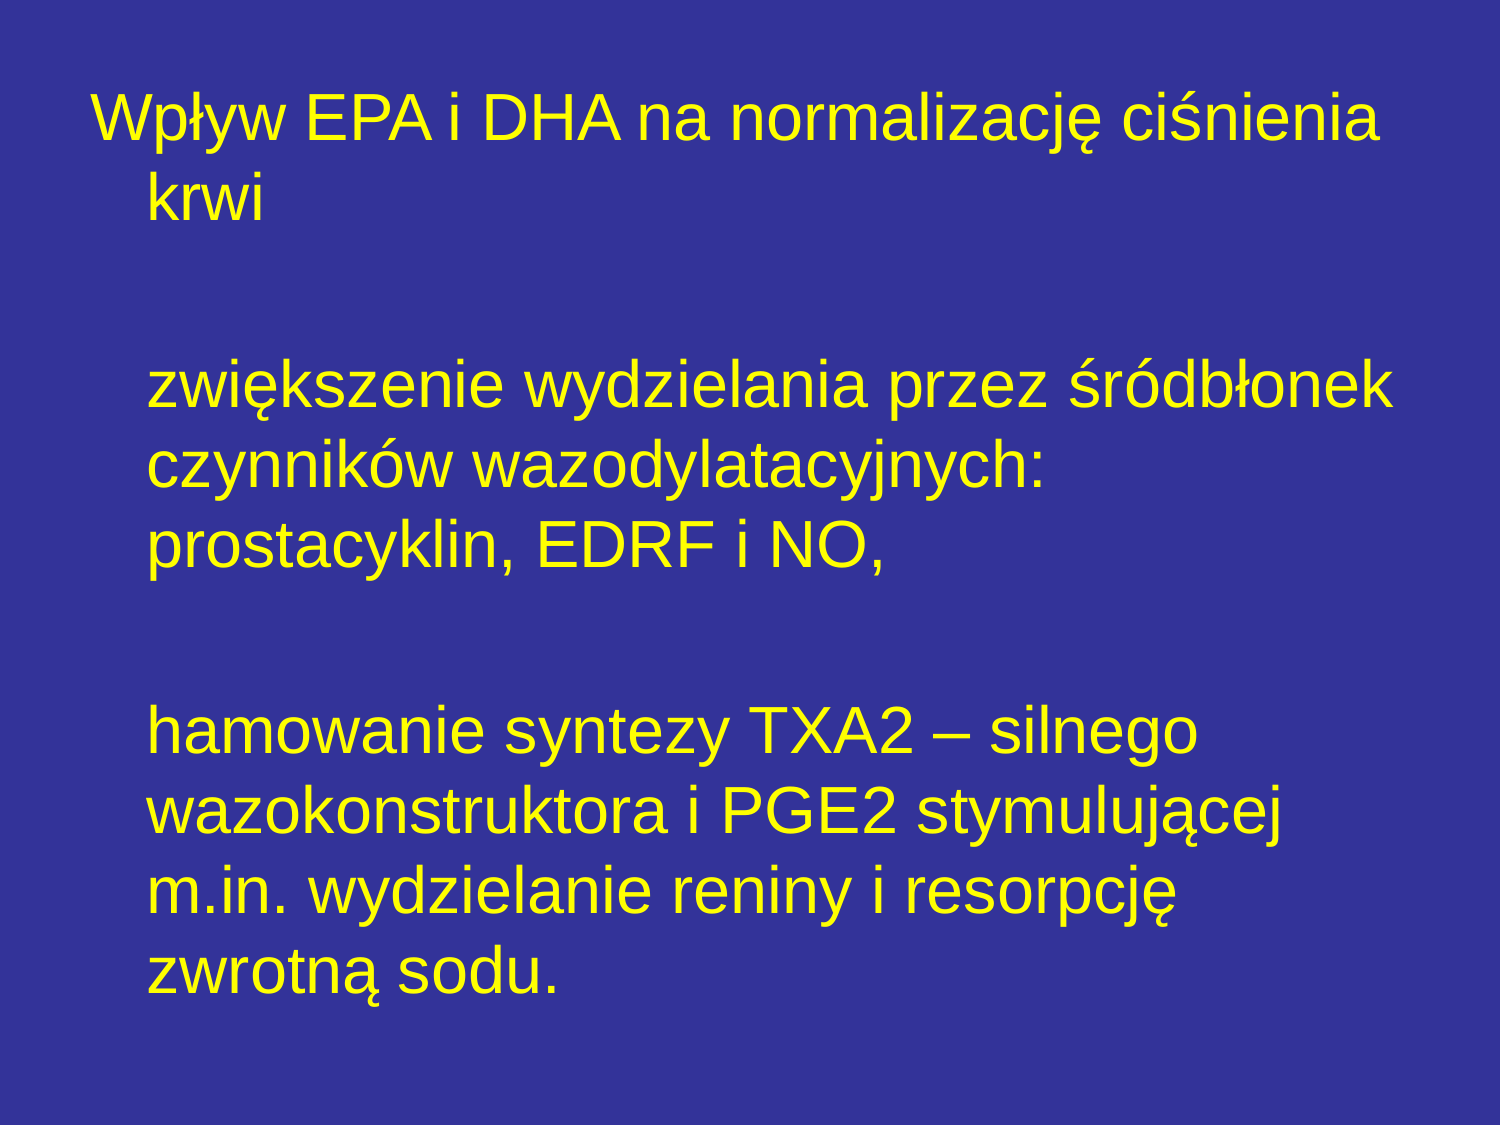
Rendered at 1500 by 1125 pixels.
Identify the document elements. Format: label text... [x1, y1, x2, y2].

list Wpływ EPA i DHA na normalizację ciśnienia krwi zwiększenie wydzielania przez śródbłonek czynników wazodylatacyjnych: prostacyklin, EDRF i NO, hamowanie syntezy TXA2 – silnego wazokonstruktora i PGE2 stymulującej m.in. wydzielanie reniny i resorpcję zwrotną sodu. [74, 66, 1426, 1006]
